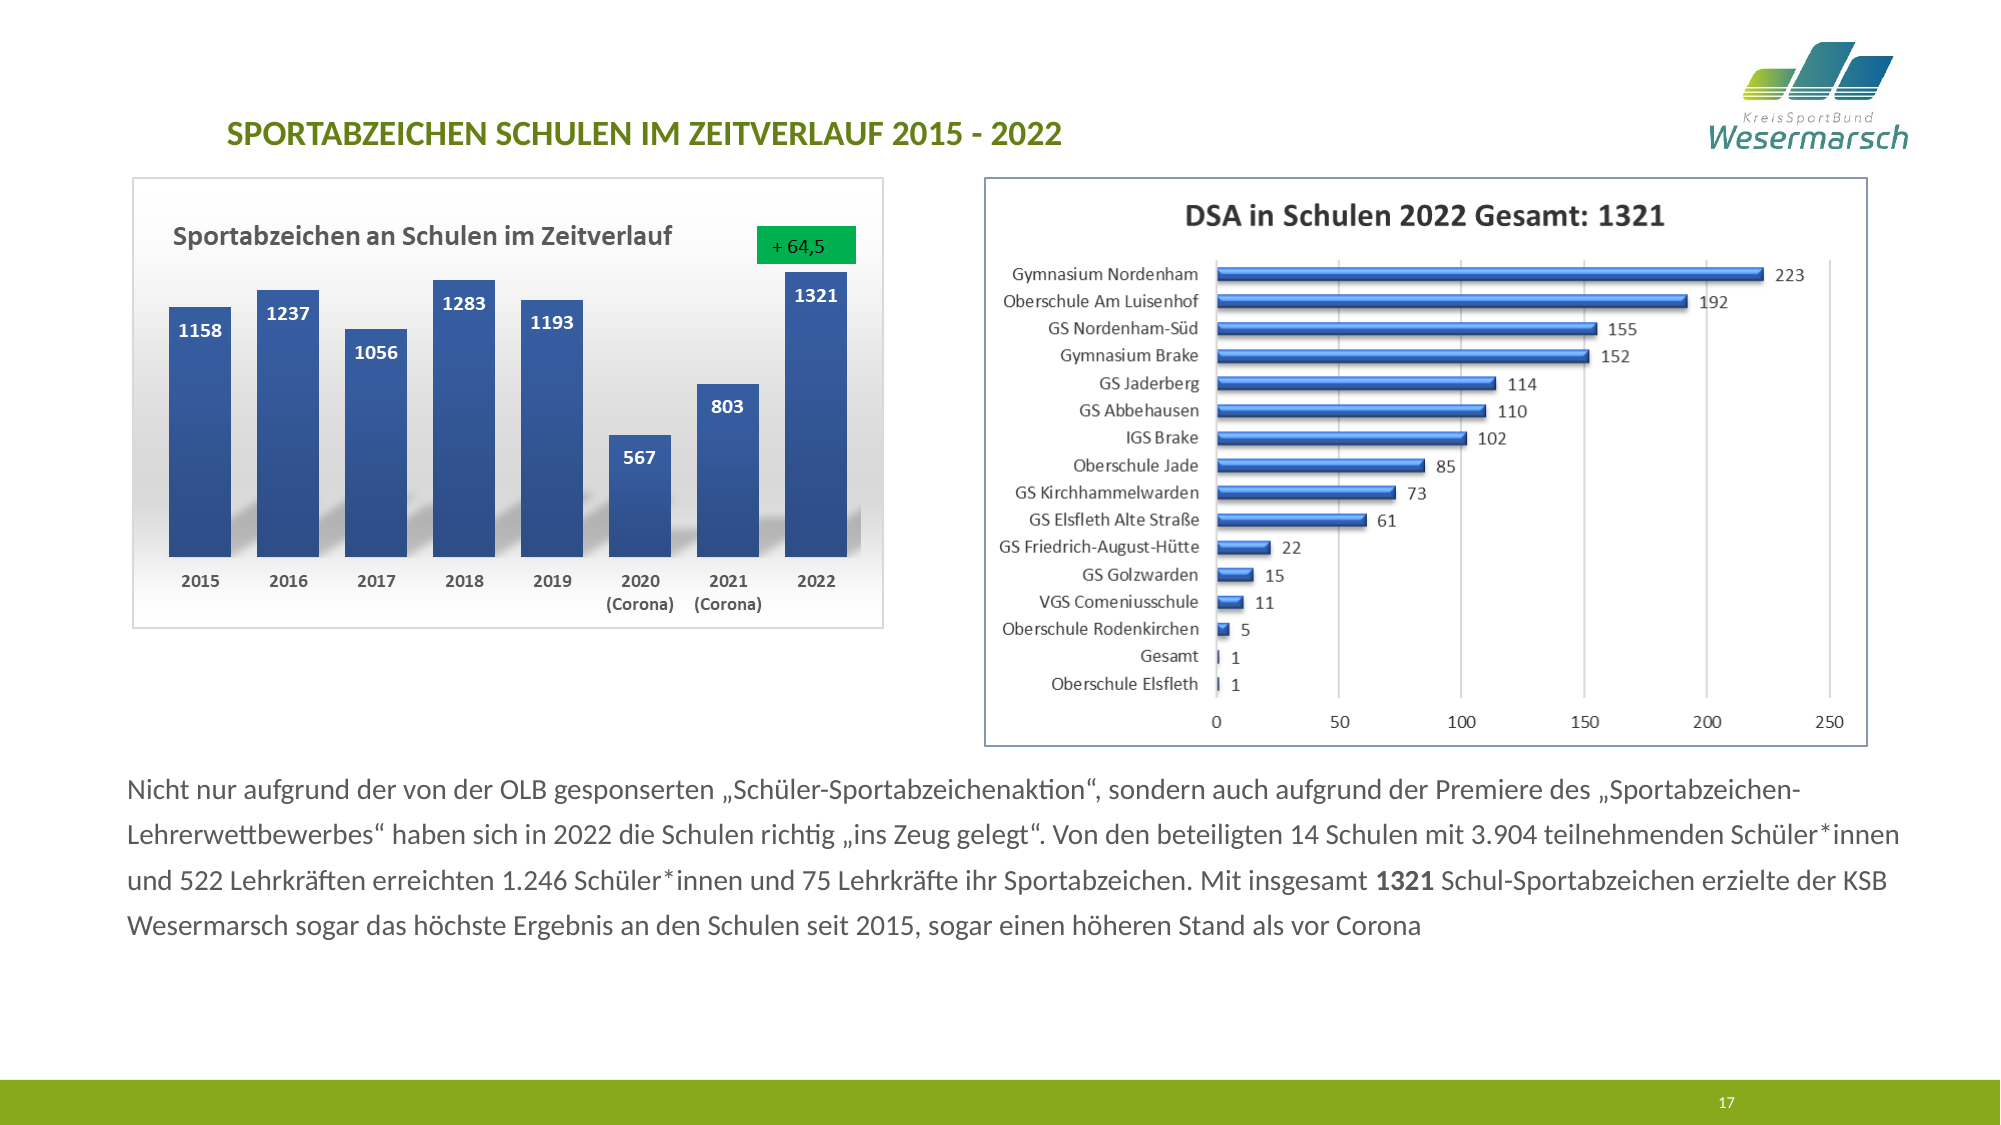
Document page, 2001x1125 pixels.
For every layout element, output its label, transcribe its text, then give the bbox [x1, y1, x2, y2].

slide_number 17 [1623, 1082, 1750, 1121]
text_box Nicht nur aufgrund der von der OLB gesponserten „Schüler-Sportabzeichenaktion“, sondern auch aufgrund der Premiere des „Sportabzeichen-Lehrerwettbewerbes“ haben sich in 2022 die Schulen richtig „ins Zeug gelegt“. Von den beteiligten 14 Schulen mit 3.904 teilnehmenden Schüler*innen und 522 Lehrkräften erreichten 1.246 Schüler*innen und 75 Lehrkräfte ihr Sportabzeichen. Mit insgesamt 1321 Schul-Sportabzeichen erzielte der KSB Wesermarsch sogar das höchste Ergebnis an den Schulen seit 2015, sogar einen höheren Stand als vor Corona [112, 752, 1918, 949]
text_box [984, 177, 1868, 747]
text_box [132, 177, 884, 629]
title SPORTABZEICHEN Schulen im Zeitverlauf 2015 - 2022 [211, 79, 1176, 161]
picture [1710, 42, 1908, 149]
